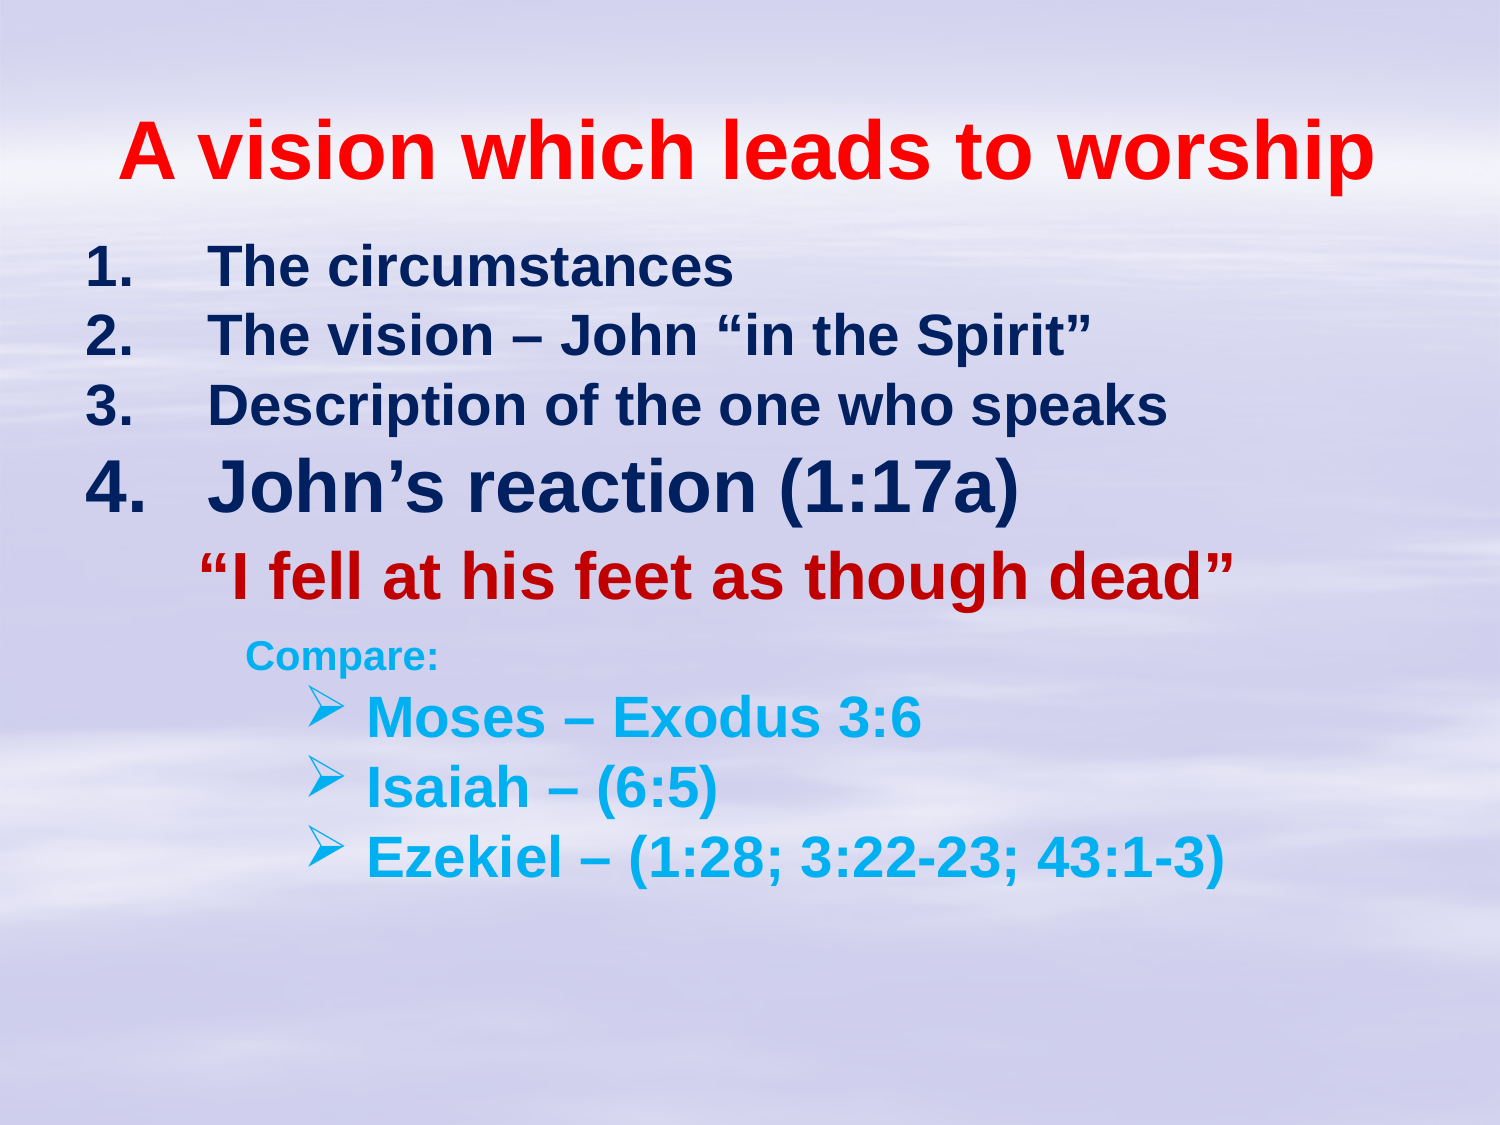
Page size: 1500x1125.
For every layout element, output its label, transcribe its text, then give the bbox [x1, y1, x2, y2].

text_box The circumstances The vision – John “in the Spirit” Description of the one who speaks John’s reaction (1:17a) [70, 220, 1430, 535]
text_box “I fell at his feet as though dead” [182, 525, 1365, 621]
text_box Compare: Moses – Exodus 3:6 Isaiah – (6:5) Ezekiel – (1:28; 3:22-23; 43:1-3) [230, 621, 1376, 967]
title A vision which leads to worship [49, 37, 1446, 255]
